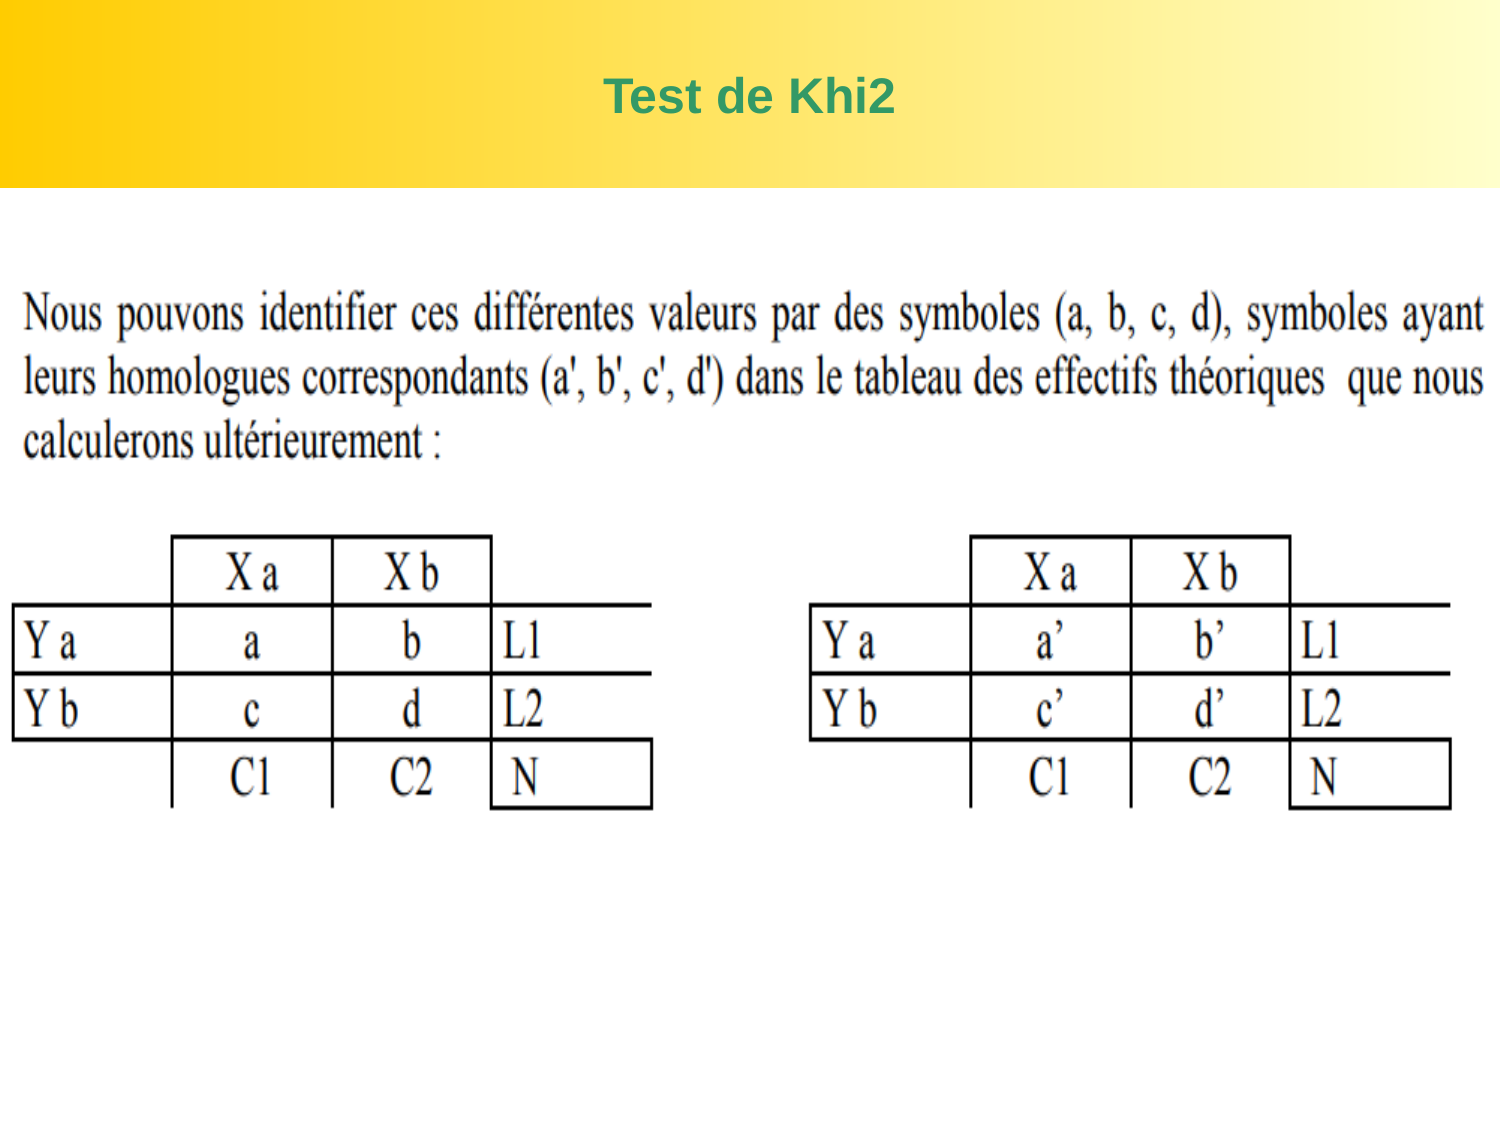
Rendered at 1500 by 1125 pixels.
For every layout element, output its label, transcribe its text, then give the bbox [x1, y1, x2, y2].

title Test de Khi2 [0, 0, 1500, 188]
picture [0, 231, 1500, 835]
